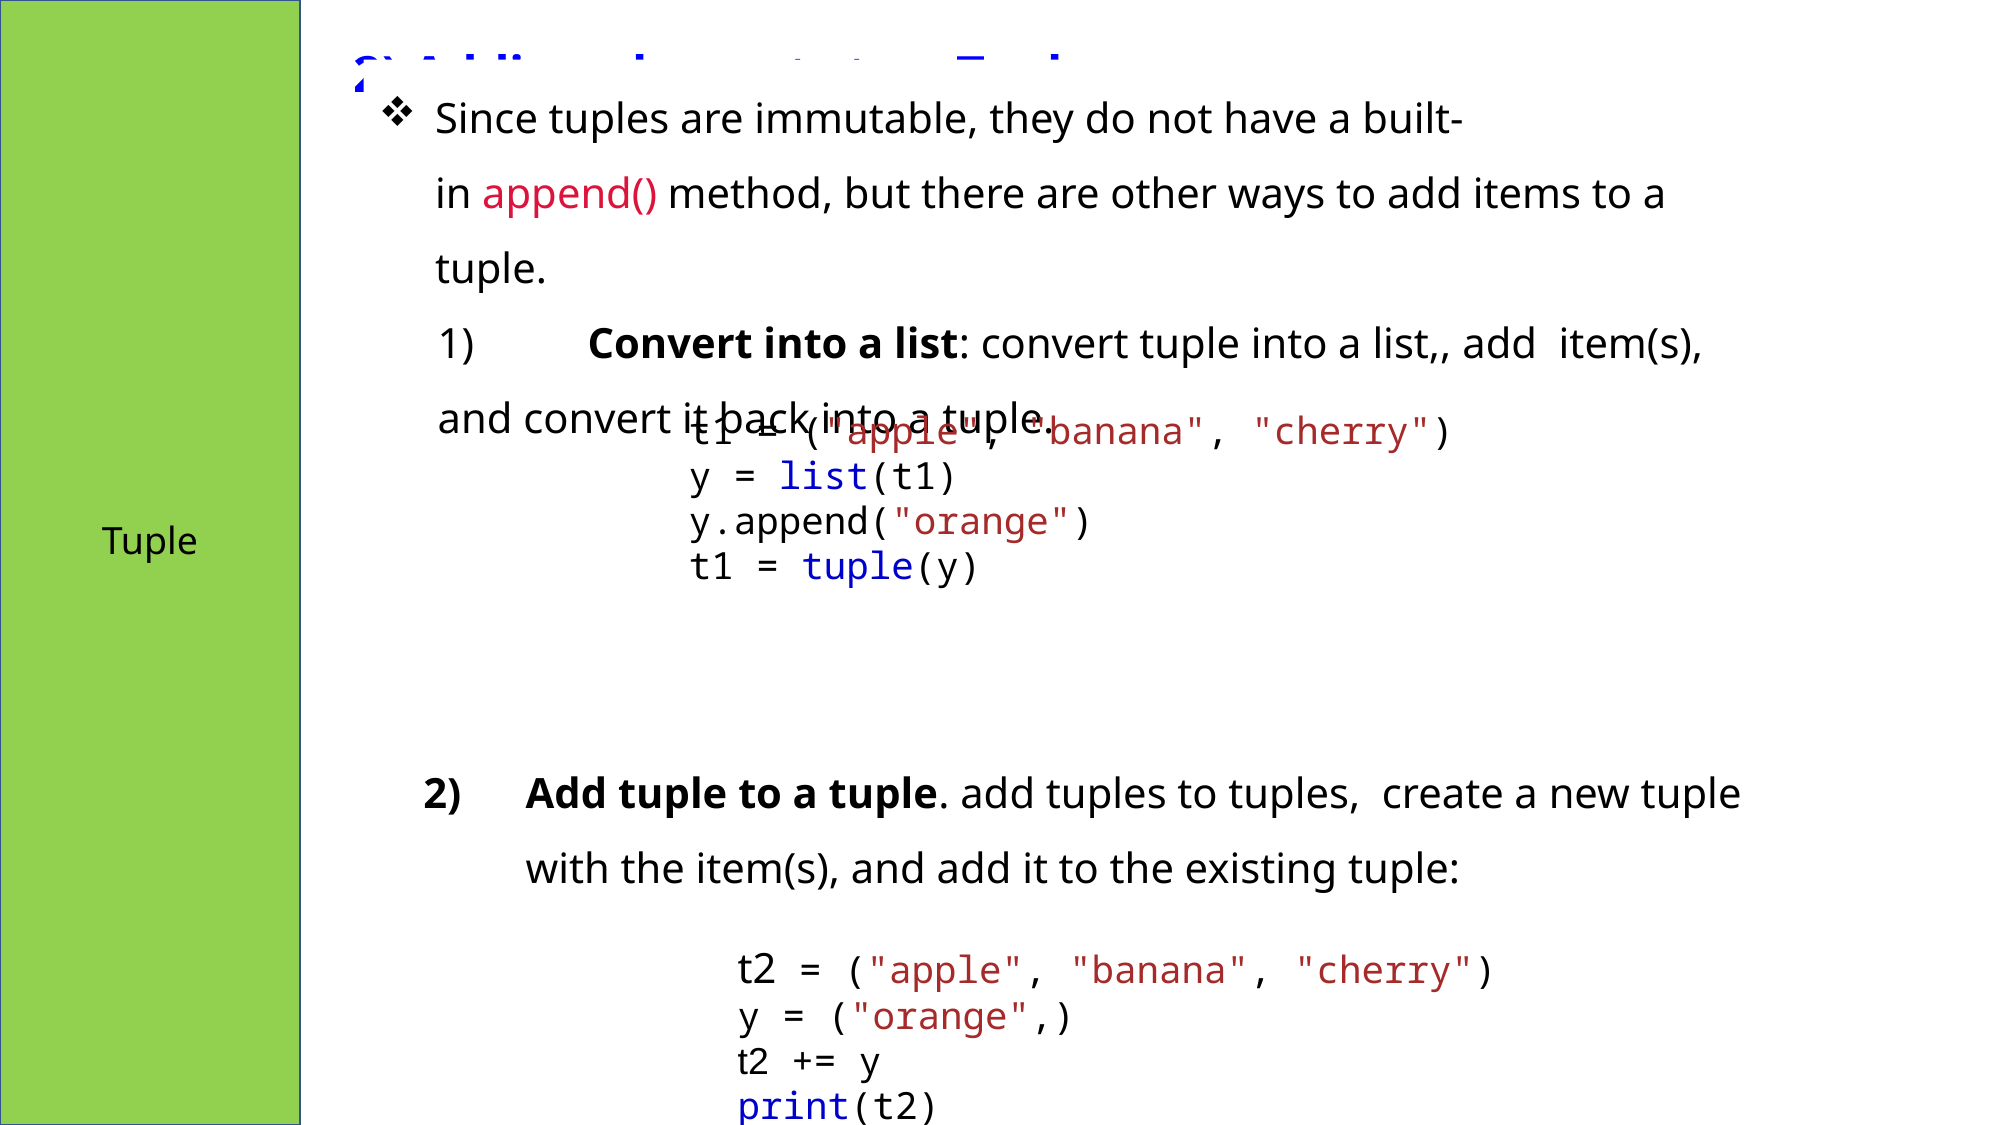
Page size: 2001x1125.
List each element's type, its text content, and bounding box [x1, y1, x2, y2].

text_box 2) Adding elements to a Tuple [338, 5, 1954, 313]
text_box t1 = ("apple", "banana", "cherry") y = list(t1) y.append("orange") t1 = tuple(y) [674, 400, 1674, 595]
text_box Since tuples are immutable, they do not have a built-in append() method, but there are other ways to add items to a tuple. 1) Convert into a list: convert tuple into a list,, add item(s), and convert it back into a tuple. 2) Add tuple to a tuple. add tuples to tuples, create a new tuple with the item(s), and add it to the existing tuple: t2 = ("apple", "banana", "cherry") y = ("orange",) t2 += y print(t2) [363, 59, 1780, 1125]
text_box Tuple [23, 487, 277, 570]
text_box [0, 0, 301, 1125]
